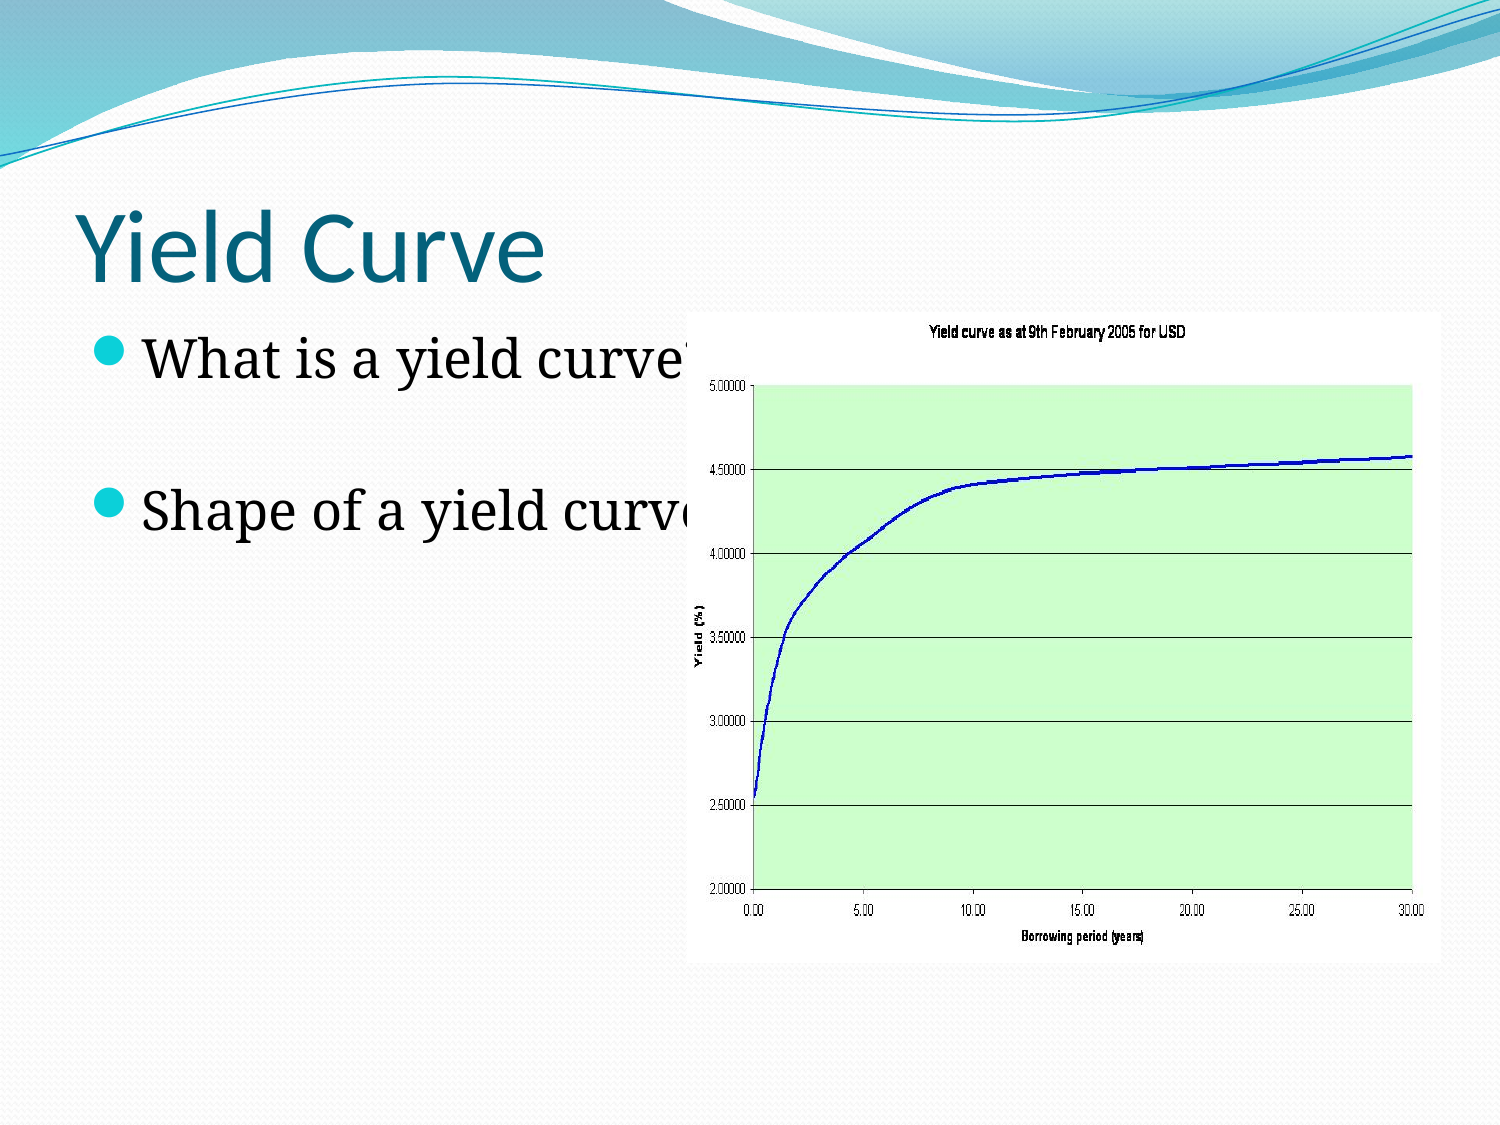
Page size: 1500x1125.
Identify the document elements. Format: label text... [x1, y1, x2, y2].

picture [687, 312, 1441, 963]
list What is a yield curve? Shape of a yield curve [75, 317, 1425, 1038]
title Yield Curve [75, 115, 1425, 303]
